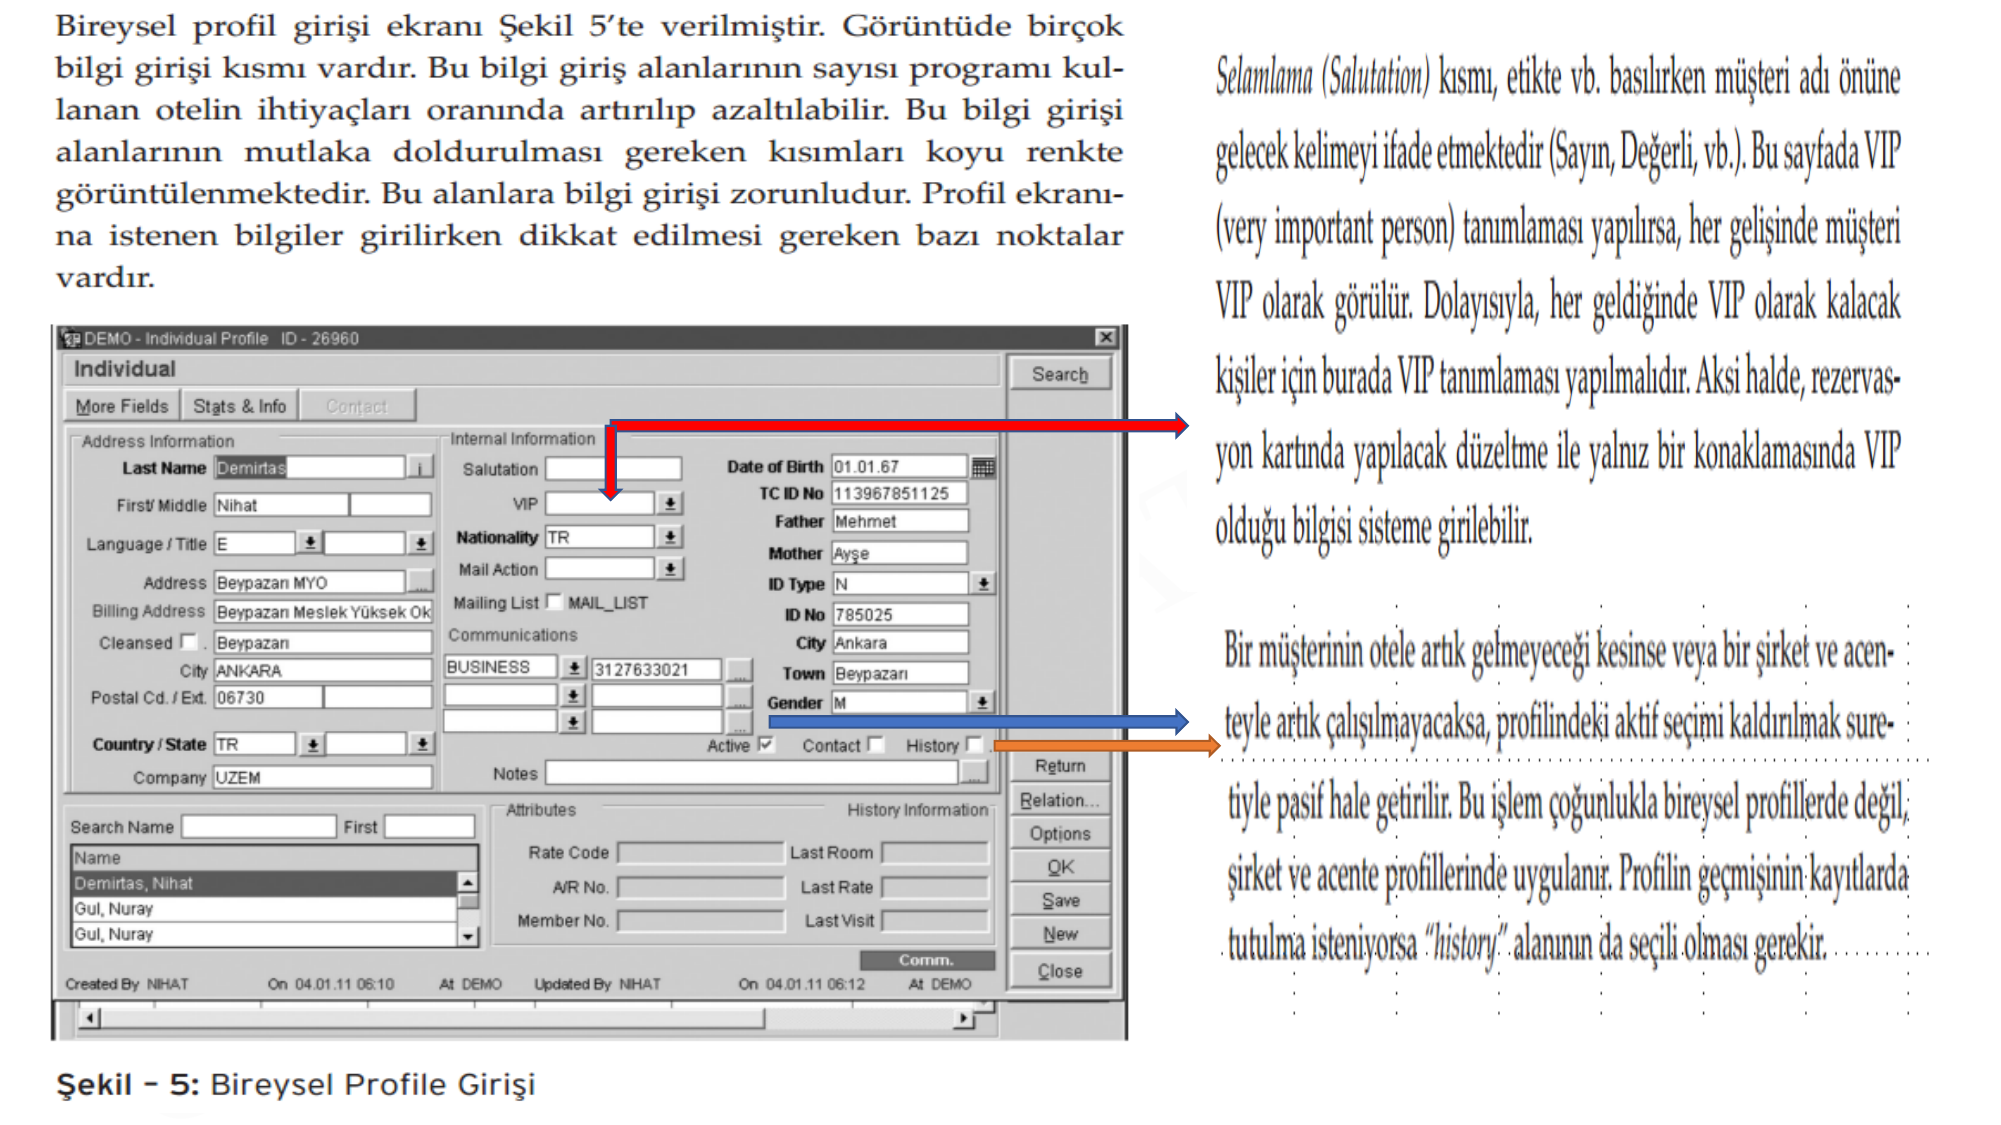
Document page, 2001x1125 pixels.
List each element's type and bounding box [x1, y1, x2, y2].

picture [1187, 27, 1934, 1030]
text_box [1140, 708, 1190, 736]
picture [28, 12, 1140, 1113]
text_box [1140, 411, 1187, 440]
text_box [1140, 733, 1219, 759]
